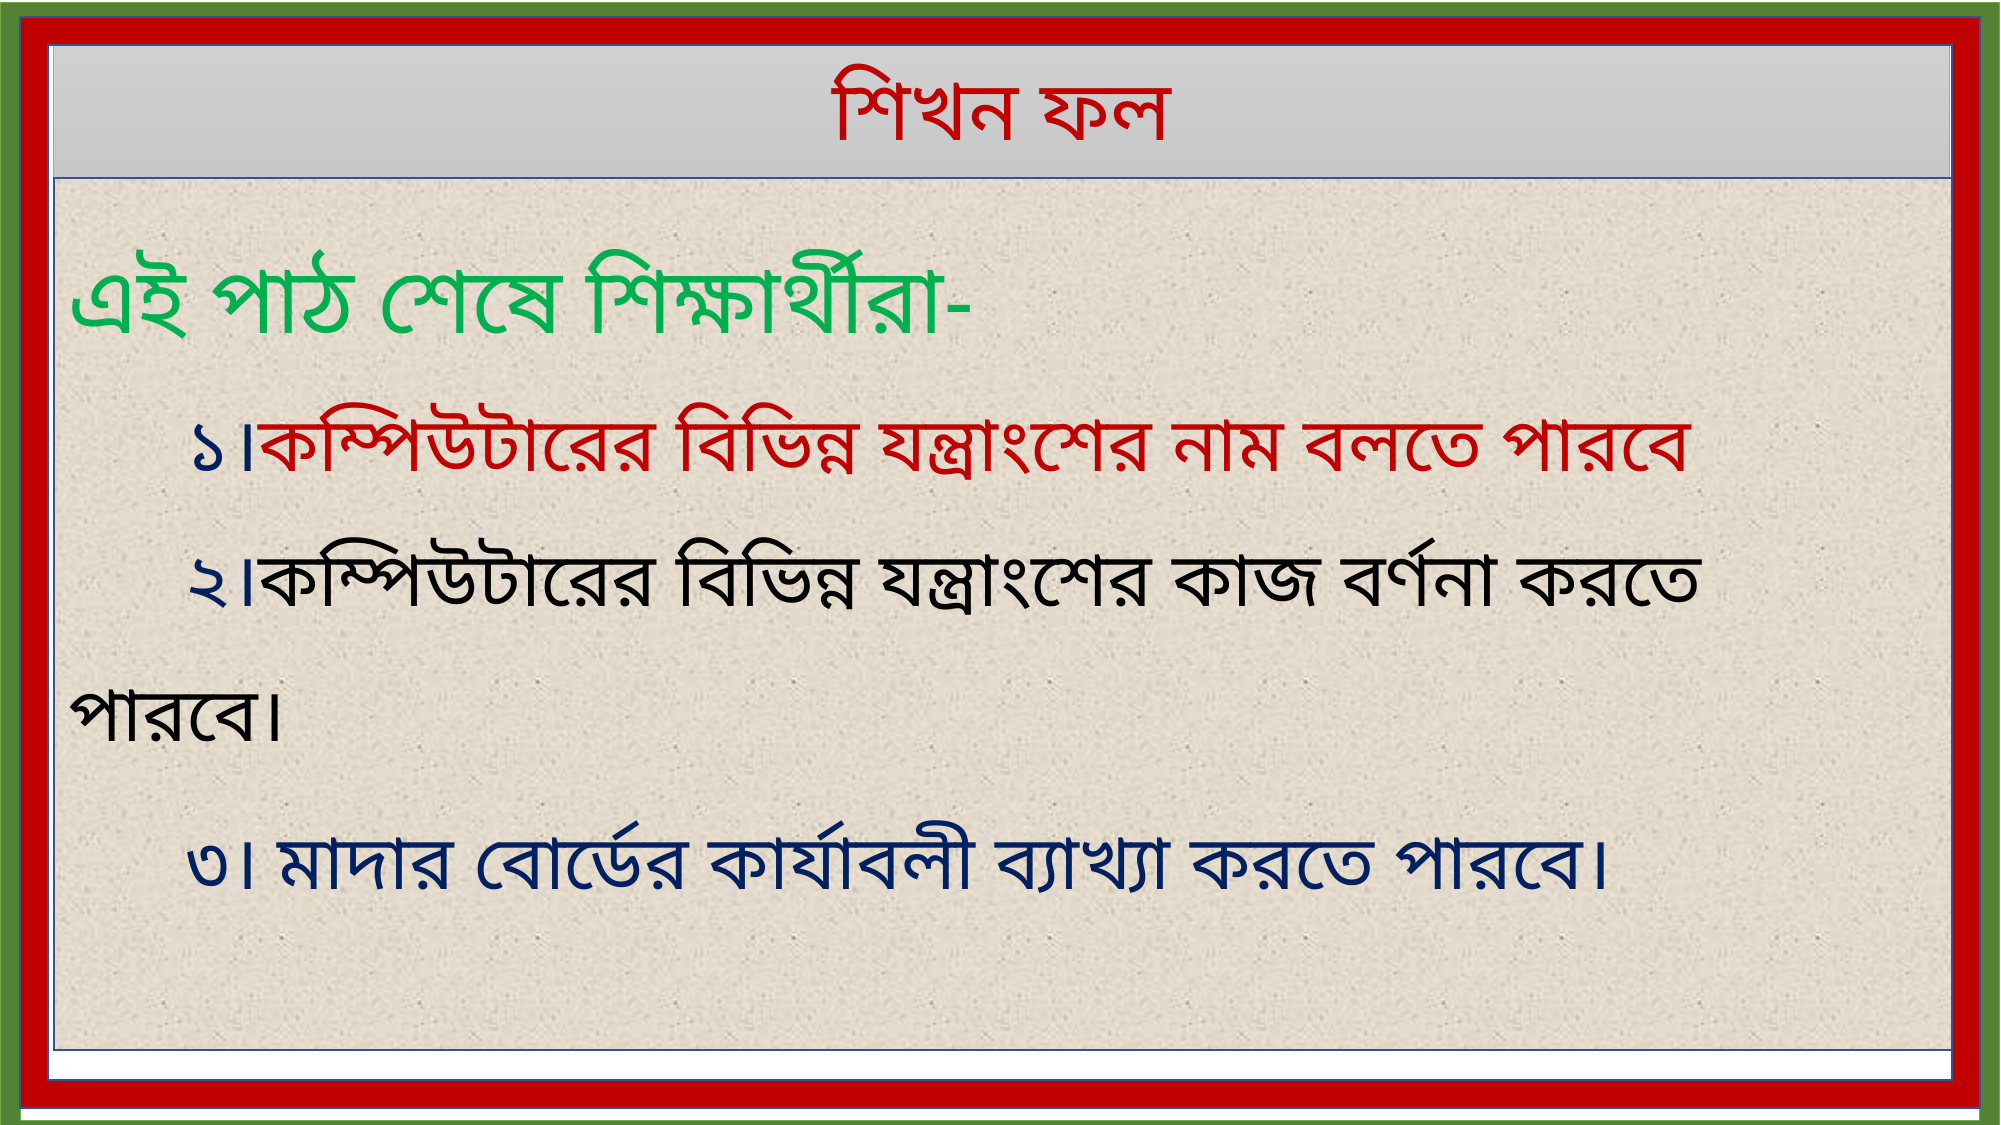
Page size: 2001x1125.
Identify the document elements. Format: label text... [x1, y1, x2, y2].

text_box শিখন ফল [53, 46, 1950, 177]
text_box [19, 16, 1981, 1109]
text_box [0, 2, 2000, 1125]
text_box এই পাঠ শেষে শিক্ষার্থীরা- ১।কম্পিউটারের বিভিন্ন যন্ত্রাংশের নাম বলতে পারবে ২।কম্পিউটারের বিভিন্ন যন্ত্রাংশের কাজ বর্ণনা করতে পারবে। ৩। মাদার বোর্ডের কার্যাবলী ব্যাখ্যা করতে পারবে। [53, 177, 1951, 1051]
